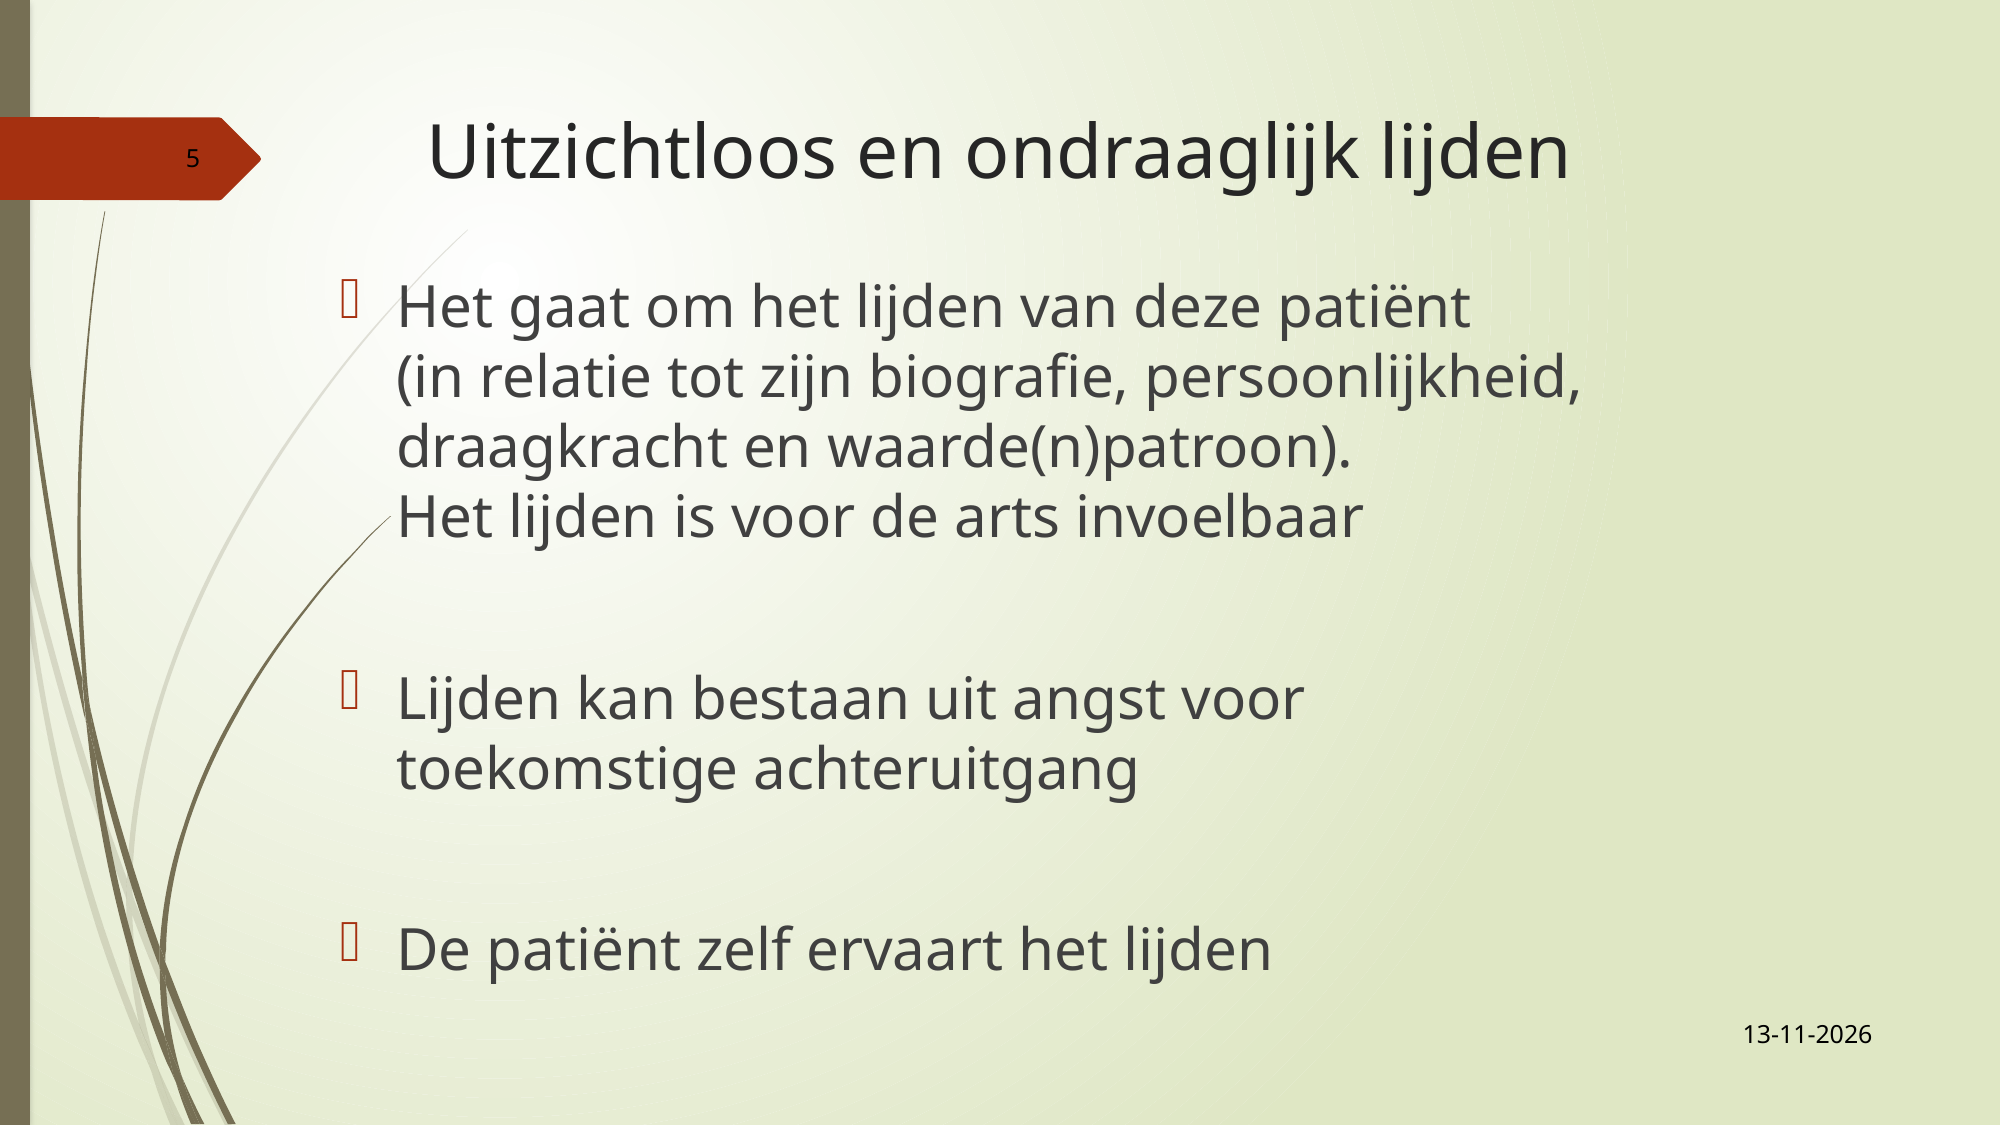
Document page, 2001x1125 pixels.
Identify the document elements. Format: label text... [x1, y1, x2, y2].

title Uitzichtloos en ondraaglijk lijden [324, 96, 1675, 224]
slide_number 5 [87, 129, 216, 190]
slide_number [1699, 1005, 1888, 1067]
list Het gaat om het lijden van deze patiënt (in relatie tot zijn biografie, persoonlijkheid, draagkracht en waarde(n)patroon). Het lijden is voor de arts invoelbaar Lijden kan bestaan uit angst voor toekomstige achteruitgang De patiënt zelf ervaart het lijden [324, 261, 1675, 1072]
